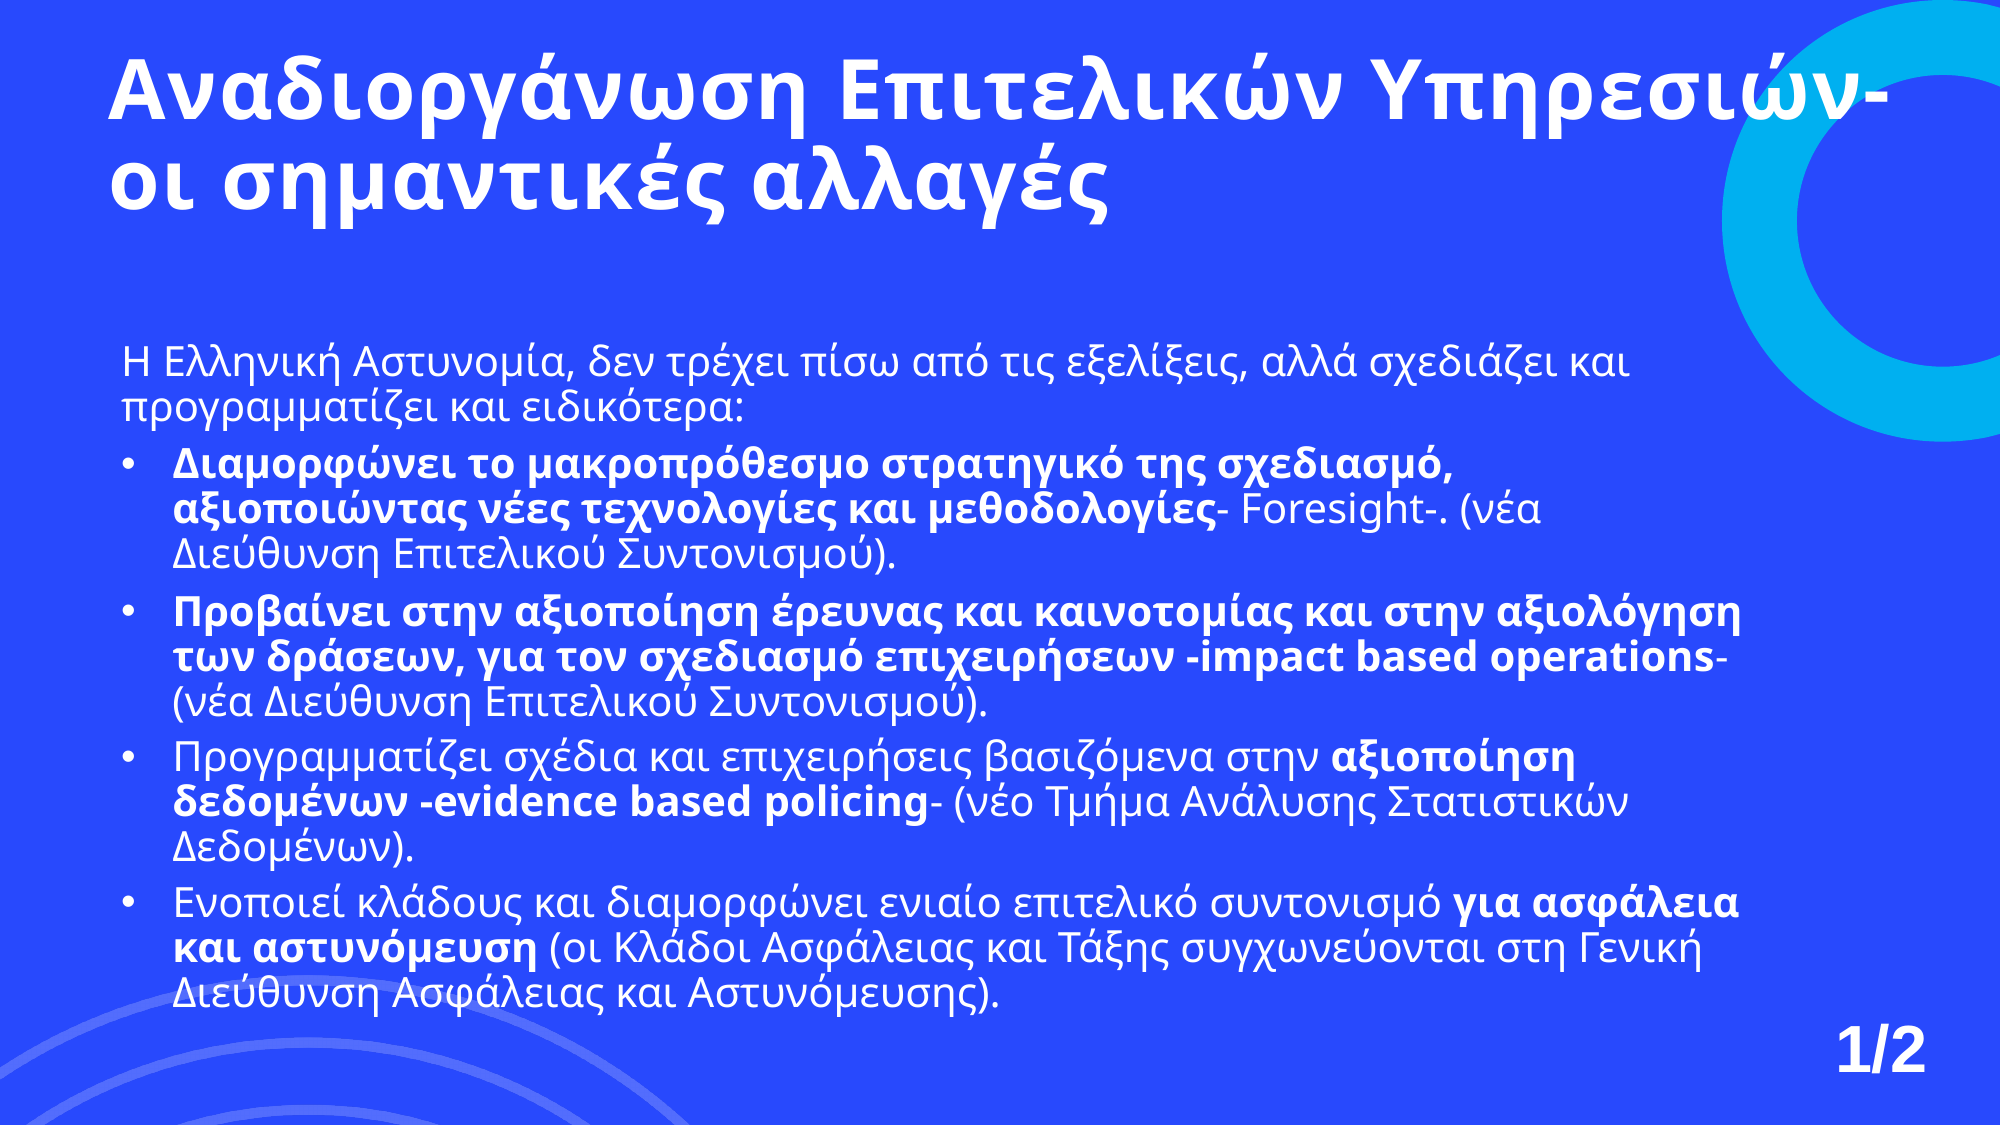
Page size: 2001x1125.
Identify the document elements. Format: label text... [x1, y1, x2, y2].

title Γιατί Αλλάζουμε; [383, 354, 404, 376]
title Γιατί Αλλάζουμε; [1078, 456, 1097, 477]
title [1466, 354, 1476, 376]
title Γιατί Αλλάζουμε; [477, 354, 496, 376]
title Γιατί Αλλάζουμε; [248, 399, 269, 421]
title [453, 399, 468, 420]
title Γιατί Αλλάζουμε; [768, 455, 787, 478]
title Γιατί Αλλάζουμε; [559, 390, 578, 421]
title Γιατί Αλλάζουμε; [1263, 354, 1285, 376]
title Γιατί Αλλάζουμε; [1245, 456, 1268, 487]
title Γιατί Αλλάζουμε; [914, 354, 936, 376]
title Γιατί Αλλάζουμε; [711, 399, 732, 421]
title Γιατί Αλλάζουμε; [821, 456, 840, 487]
title Γιατί Αλλάζουμε; [585, 456, 604, 477]
title Γιατί Αλλάζουμε; [177, 399, 196, 421]
title Γιατί Αλλάζουμε; [350, 399, 367, 421]
title Γιατί Αλλάζουμε; [556, 456, 579, 478]
title Γιατί Αλλάζουμε; [934, 455, 954, 487]
title Γιατί Αλλάζουμε; [298, 354, 314, 375]
title Γιατί Αλλάζουμε; [199, 399, 218, 430]
title Γιατί Αλλάζουμε; [152, 399, 171, 430]
title Γιατί Αλλάζουμε; [967, 354, 987, 376]
title Γιατί Αλλάζουμε; [219, 456, 242, 478]
title Γιατί Αλλάζουμε; [386, 390, 401, 429]
title Γιατί Αλλάζουμε; [418, 455, 437, 478]
title Γιατί Αλλάζουμε; [530, 456, 550, 487]
title Γιατί Αλλάζουμε; [883, 456, 928, 478]
title Γιατί Αλλάζουμε; [1480, 354, 1501, 376]
title Γιατί Αλλάζουμε; [1371, 354, 1392, 376]
title Γιατί Αλλάζουμε; [743, 447, 764, 478]
title Γιατί Αλλάζουμε; [634, 354, 653, 375]
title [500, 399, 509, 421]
title Γιατί Αλλάζουμε; [1393, 456, 1413, 487]
title Γιατί Αλλάζουμε; [845, 354, 866, 376]
title Γιατί Αλλάζουμε; [1395, 354, 1416, 385]
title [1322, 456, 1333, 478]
text_box 1/2 [1820, 998, 2000, 1094]
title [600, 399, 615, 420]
title Γιατί Αλλάζουμε; [1101, 455, 1122, 478]
title Γιατί Αλλάζουμε; [1221, 354, 1237, 384]
title Γιατί Αλλάζουμε; [792, 456, 815, 478]
title Γιατί Αλλάζουμε; [1271, 455, 1290, 478]
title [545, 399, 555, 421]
title Γιατί Αλλάζουμε; [590, 348, 610, 376]
title Γιατί Αλλάζουμε; [1069, 354, 1084, 376]
title Γιατί Αλλάζουμε; [1089, 348, 1104, 384]
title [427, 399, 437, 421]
title Γιατί Αλλάζουμε; [644, 399, 661, 421]
title Γιατί Αλλάζουμε; [1419, 455, 1440, 478]
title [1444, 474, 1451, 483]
title Γιατί Αλλάζουμε; [300, 455, 320, 487]
title Γιατί Αλλάζουμε; [1337, 456, 1360, 478]
title Γιατί Αλλάζουμε; [1034, 456, 1055, 487]
title Γιατί Αλλάζουμε; [503, 354, 521, 385]
title Γιατί Αλλάζουμε; [635, 455, 656, 478]
title Γιατί Αλλάζουμε; [273, 455, 294, 478]
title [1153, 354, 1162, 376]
title Γιατί Αλλάζουμε; [1335, 354, 1356, 376]
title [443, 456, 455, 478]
title Γιατί Αλλάζουμε; [1295, 447, 1315, 478]
title Γιατί Αλλάζουμε; [958, 456, 982, 478]
title Γιατί Αλλάζουμε; [187, 348, 231, 376]
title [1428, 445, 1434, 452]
title Γιατί Αλλάζουμε; [692, 455, 712, 487]
title Γιατί Αλλάζουμε; [524, 399, 539, 421]
title Γιατί Αλλάζουμε; [1188, 455, 1205, 485]
title Γιατί Αλλάζουμε; [1002, 354, 1019, 376]
title Γιατί Αλλάζουμε; [1162, 455, 1181, 487]
title Γιατί Αλλάζουμε; [326, 399, 347, 421]
title Γιατί Αλλάζουμε; [847, 455, 868, 478]
title Γιατί Αλλάζουμε; [1440, 348, 1460, 376]
title Γιατί Αλλάζουμε; [492, 455, 513, 478]
title Γιατί Αλλάζουμε; [407, 354, 424, 376]
title Γιατί Αλλάζουμε; [1364, 456, 1388, 478]
title Γιατί Αλλάζουμε; [301, 399, 319, 430]
title Γιατί Αλλάζουμε; [714, 354, 729, 376]
title Γιατί Αλλάζουμε; [321, 354, 338, 385]
title Γιατί Αλλάζουμε; [406, 399, 421, 421]
title Γιατί Αλλάζουμε; [1128, 348, 1148, 376]
title Γιατί Αλλάζουμε; [1010, 455, 1029, 487]
title Γιατί Αλλάζουμε; [1219, 456, 1243, 478]
title Γιατί Αλλάζουμε; [325, 456, 353, 487]
title Γιατί Αλλάζουμε; [733, 354, 754, 385]
title Γιατί Αλλάζουμε; [1526, 354, 1541, 376]
title Γιατί Αλλάζουμε; [174, 449, 198, 477]
title Γιατί Αλλάζουμε; [473, 399, 495, 421]
title Γιατί Αλλάζουμε; [985, 456, 1004, 478]
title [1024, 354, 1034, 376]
title Γιατί Αλλάζουμε; [1593, 354, 1614, 376]
title Γιατί Αλλάζουμε; [258, 354, 277, 375]
title Γιατί Αλλάζουμε; [469, 456, 488, 478]
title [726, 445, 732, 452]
title Γιατί Αλλάζουμε; [1288, 348, 1332, 376]
title Γιατί Αλλάζουμε; [429, 354, 448, 376]
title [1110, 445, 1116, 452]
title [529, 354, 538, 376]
title Γιατί Αλλάζουμε; [717, 455, 738, 478]
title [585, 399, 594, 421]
title Γιατί Αλλάζουμε; [354, 348, 378, 375]
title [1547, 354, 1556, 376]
title Γιατί Αλλάζουμε; [542, 354, 564, 376]
title Γιατί Αλλάζουμε; [452, 354, 471, 375]
title Γιατί Αλλάζουμε; [1109, 354, 1124, 376]
title Γιατί Αλλάζουμε; [167, 348, 183, 375]
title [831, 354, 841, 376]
title Γιατί Αλλάζουμε; [1572, 354, 1588, 375]
text_box Η Ελληνική Αστυνομία, δεν τρέχει πίσω από τις εξελίξεις, αλλά σχεδιάζει και προγραμματίζει και ειδικότερα: Διαμορφώνει το μακροπρόθεσμο στρατηγικό της σχεδιασμό, αξιοποιώντας νέες τεχνολογίες και μεθοδολογίες- Foresight-. (νέα Διεύθυνση Επιτελικού Συντονισμού). Προβαίνει στην αξιοποίηση έρευνας και καινοτομίας και στην αξιολόγηση των δράσεων, για τον σχεδιασμό επιχειρήσεων -impact based operations- (νέα Διεύθυνση Επιτελικού Συντονισμού). Προγραμματίζει σχέδια και επιχειρήσεις βασιζόμενα στην αξιοποίηση δεδομένων -evidence based policing- (νέο Τμήμα Ανάλυσης Στατιστικών Δεδομένων). Ενοποιεί κλάδους και διαμορφώνει ενιαίο επιτελικό συντονισμό για ασφάλεια και αστυνόμευση (οι Κλάδοι Ασφάλειας και Τάξης συγχωνεύονται στη Γενική Διεύθυνση Ασφάλειας και Αστυνόμευσης). [106, 493, 1768, 1024]
title Γιατί Αλλάζουμε; [1166, 348, 1182, 384]
title Γιατί Αλλάζουμε; [610, 455, 630, 487]
text_box Αναδιοργάνωση Επιτελικών Υπηρεσιών- οι σημαντικές αλλαγές [108, 47, 1940, 348]
title Γιατί Αλλάζουμε; [668, 354, 684, 376]
title Γιατί Αλλάζουμε; [247, 456, 267, 487]
title Γιατί Αλλάζουμε; [393, 456, 414, 477]
title Γιατί Αλλάζουμε; [126, 348, 147, 375]
title Γιατί Αλλάζουμε; [359, 456, 389, 478]
title Γιατί Αλλάζουμε; [1420, 354, 1435, 376]
title Γιατί Αλλάζουμε; [275, 399, 293, 430]
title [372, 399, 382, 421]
title Γιατί Αλλάζουμε; [686, 399, 705, 430]
title Γιατί Αλλάζουμε; [235, 354, 253, 385]
title Γιατί Αλλάζουμε; [659, 456, 687, 478]
picture [0, 975, 871, 1125]
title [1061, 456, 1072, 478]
title Γιατί Αλλάζουμε; [620, 399, 640, 421]
title Γιατί Αλλάζουμε; [1137, 456, 1156, 478]
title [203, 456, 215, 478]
